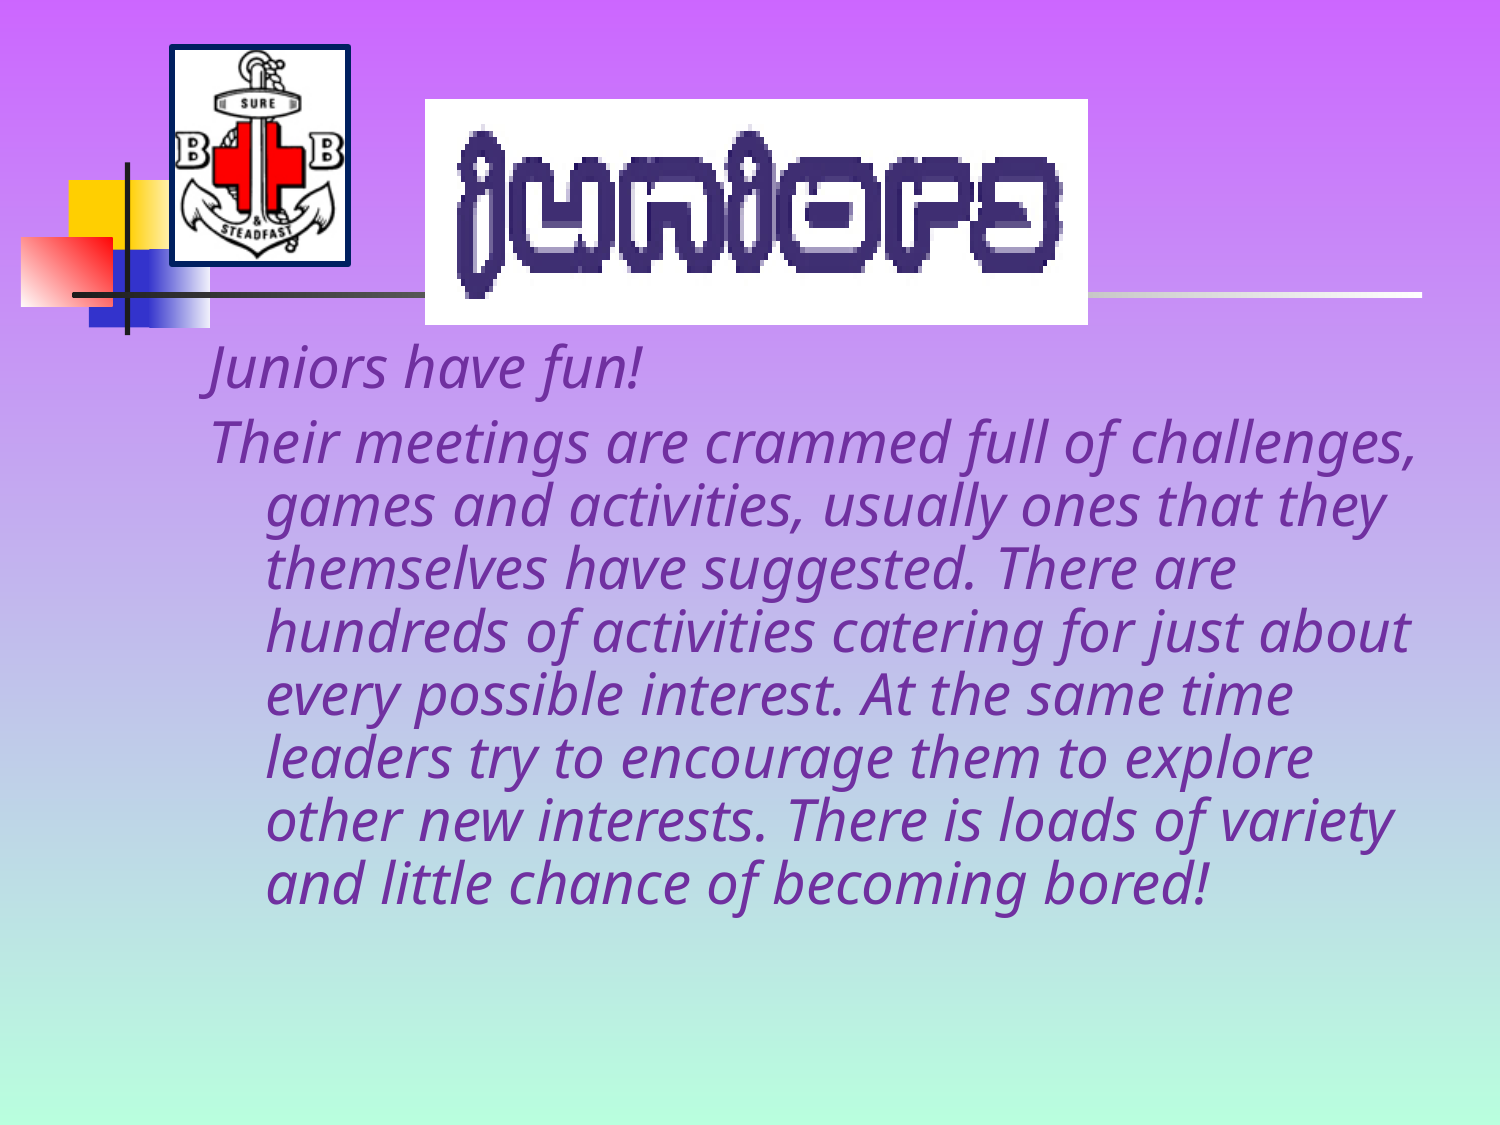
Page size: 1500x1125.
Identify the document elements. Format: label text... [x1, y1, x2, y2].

picture [174, 49, 346, 262]
list Juniors have fun! Their meetings are crammed full of challenges, games and activities, usually ones that they themselves have suggested. There are hundreds of activities catering for just about every possible interest. At the same time leaders try to encourage them to explore other new interests. There is loads of variety and little chance of becoming bored! [193, 330, 1470, 1007]
picture [424, 99, 1088, 326]
